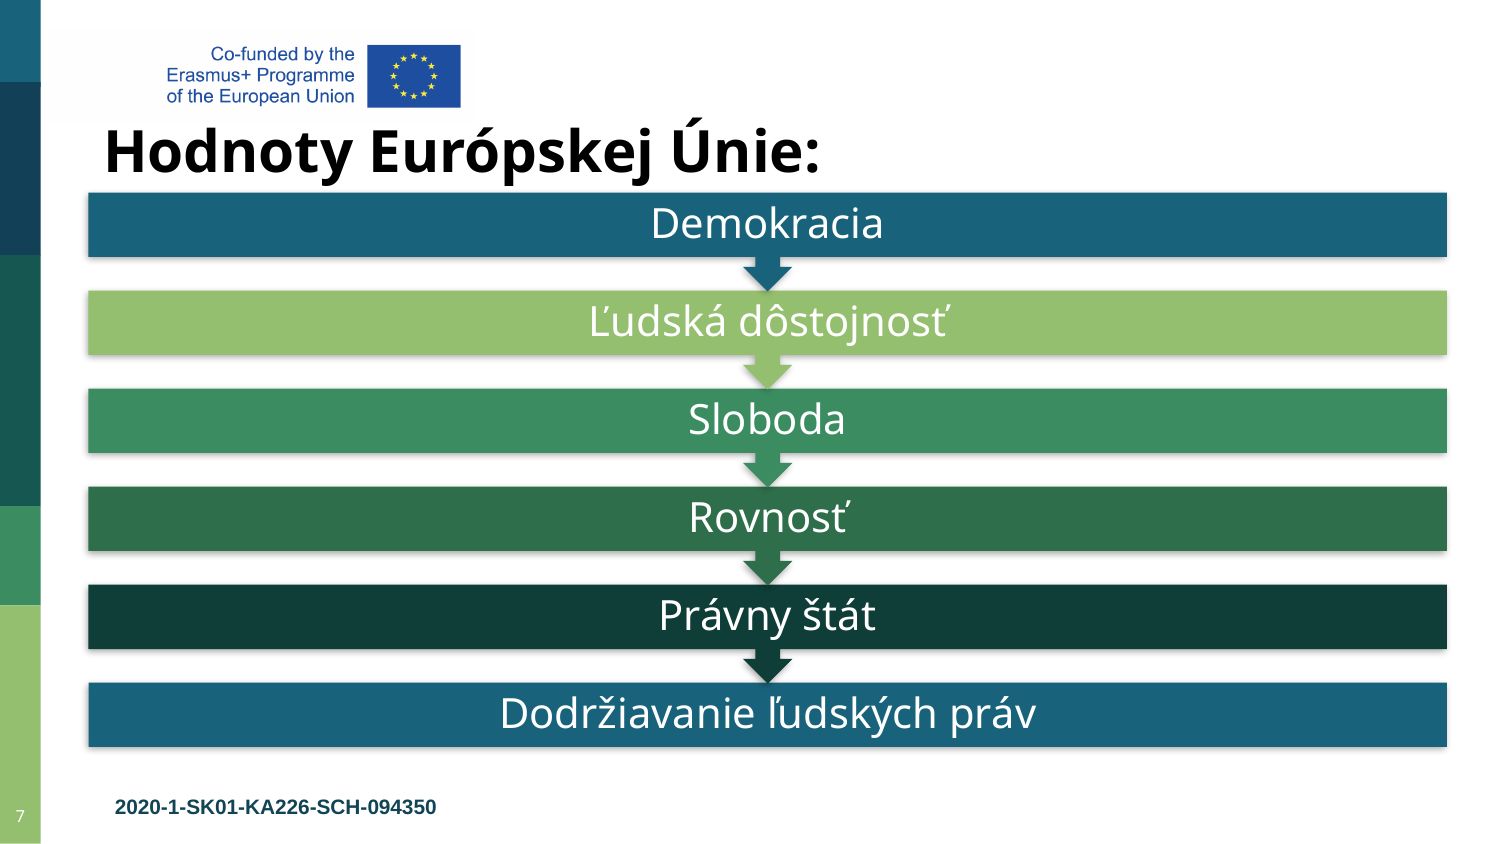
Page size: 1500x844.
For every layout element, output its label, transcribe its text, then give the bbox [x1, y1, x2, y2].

text_box Hodnoty Európskej Únie: [88, 106, 1447, 190]
text_box 2020-1-SK01-KA226-SCH-094350 [0, 771, 581, 841]
picture [48, 28, 475, 124]
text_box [88, 191, 1448, 748]
